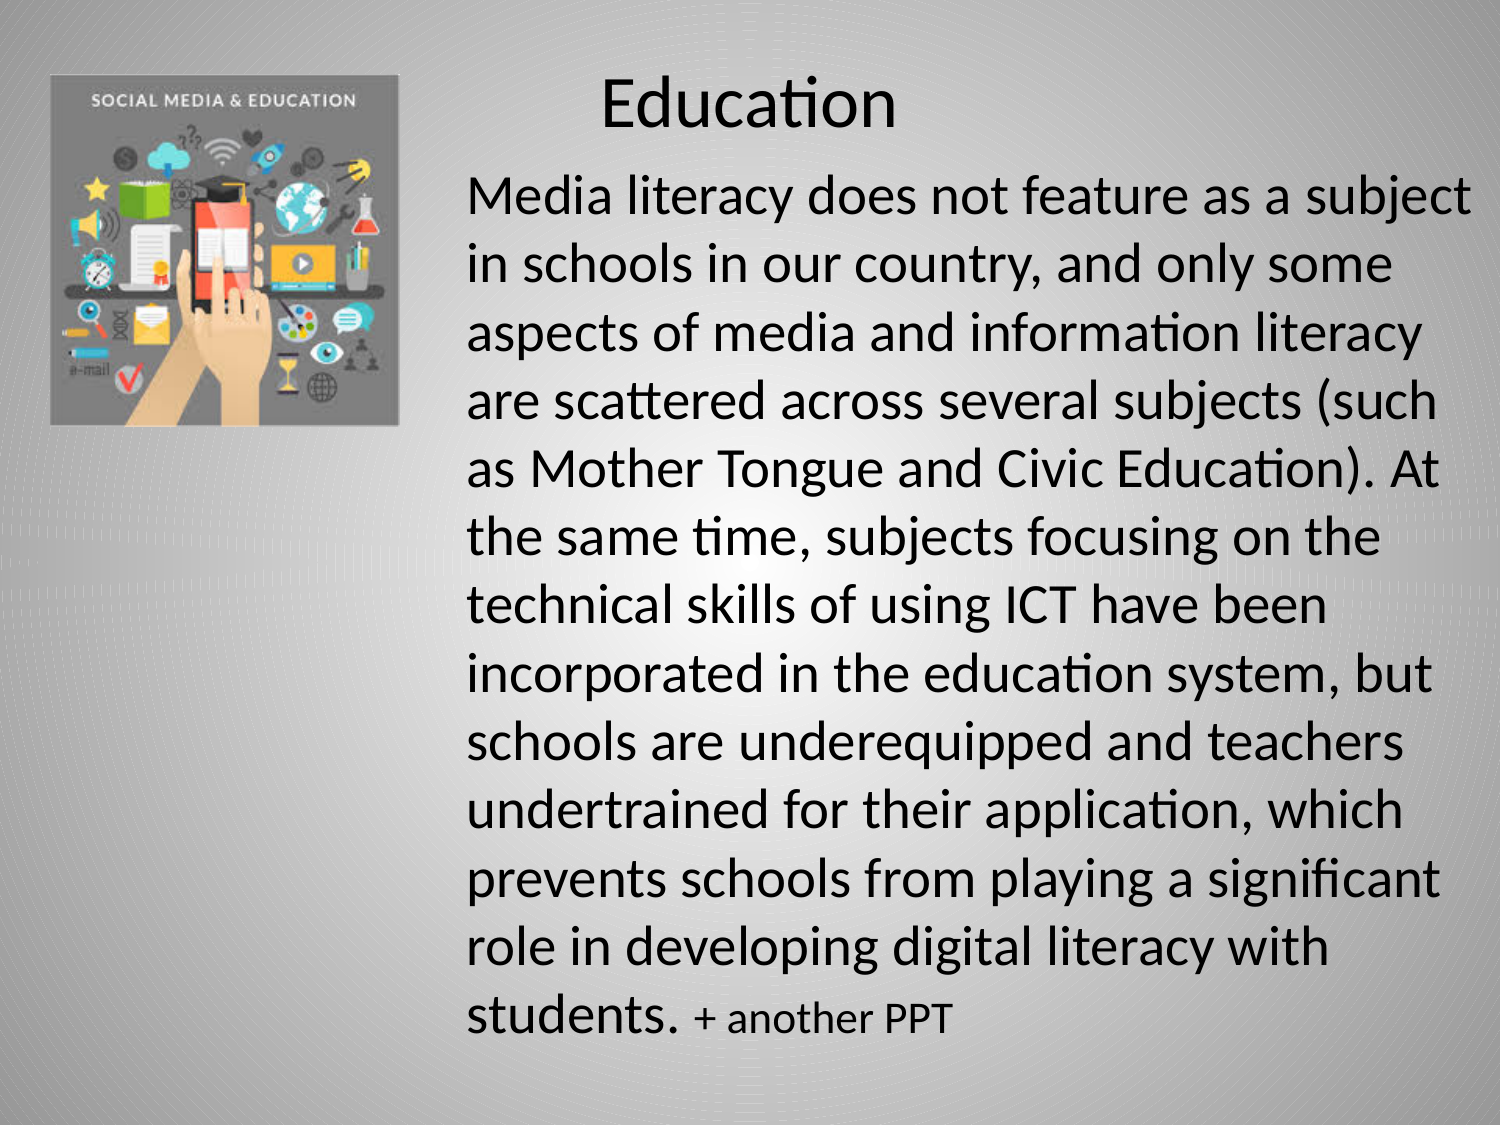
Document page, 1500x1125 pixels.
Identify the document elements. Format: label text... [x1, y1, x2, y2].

list Media literacy does not feature as a subject in schools in our country, and only some aspects of media and information literacy are scattered across several subjects (such as Mother Tongue and Civic Education). At the same time, subjects focusing on the technical skills of using ICT have been incorporated in the education system, but schools are underequipped and teachers undertrained for their application, which prevents schools from playing a significant role in developing digital literacy with students. + another PPT [399, 149, 1500, 1075]
picture [49, 74, 401, 427]
title Education [75, 45, 1425, 149]
